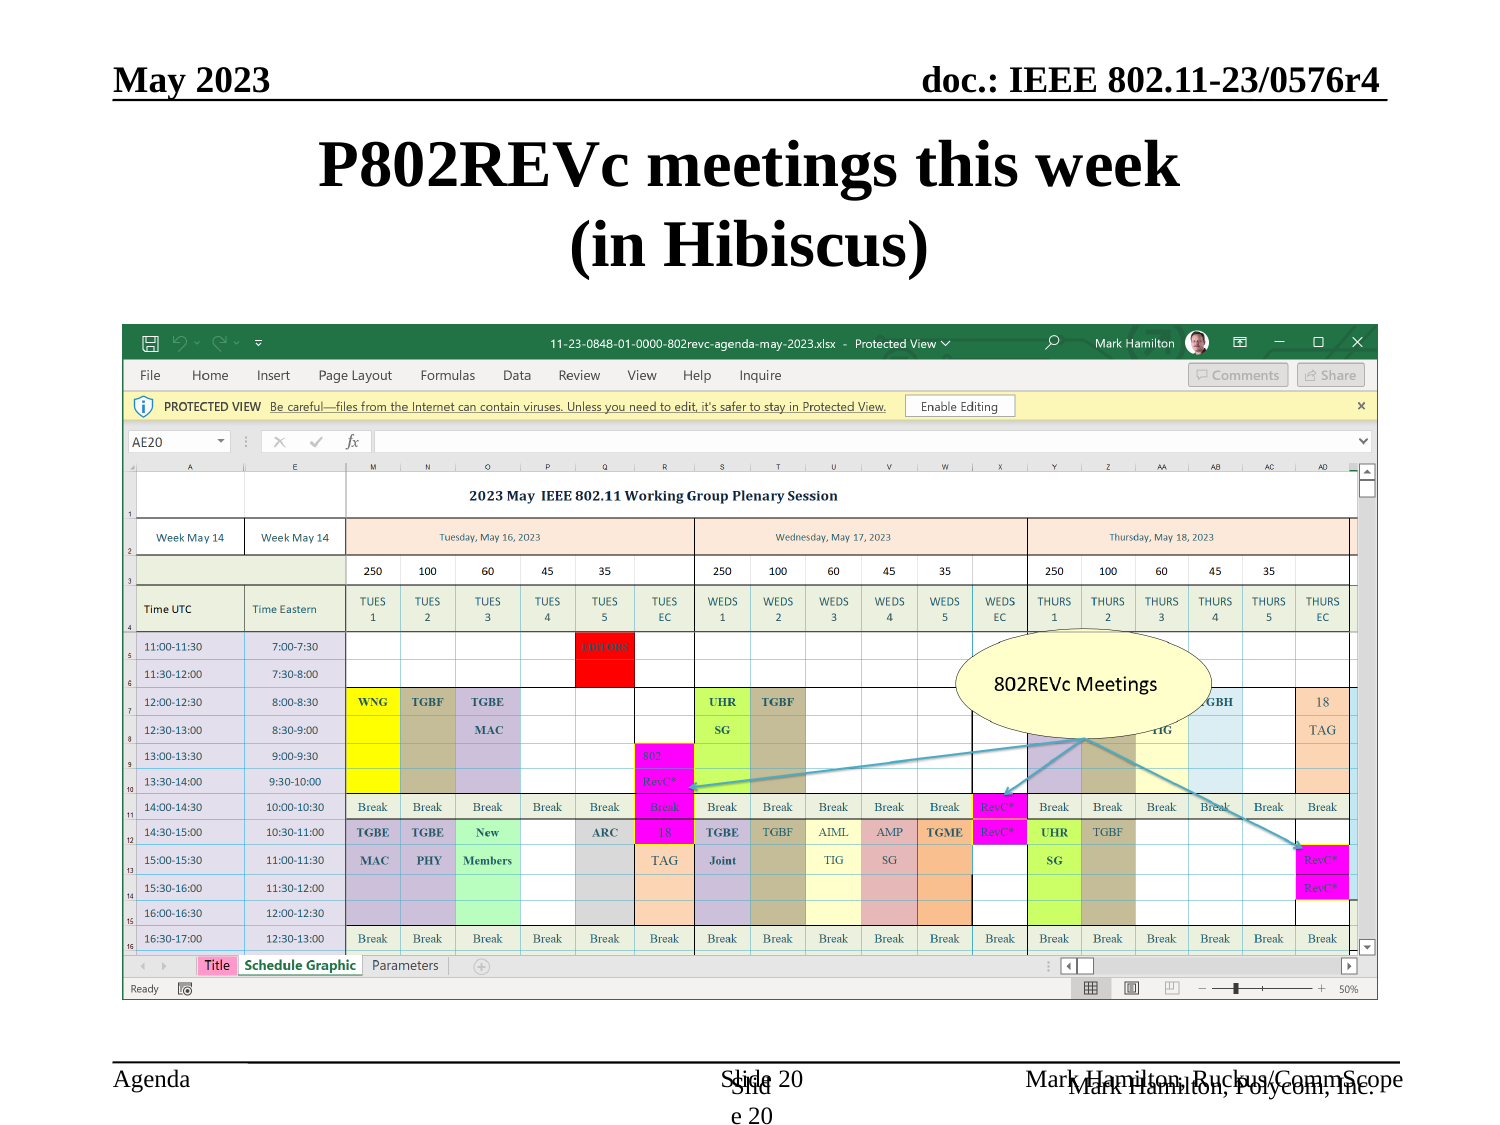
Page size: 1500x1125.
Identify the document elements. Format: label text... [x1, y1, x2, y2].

slide_number Slide 20 [715, 1062, 797, 1093]
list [122, 324, 1378, 1001]
footer Mark Hamilton, Polycom, Inc. [1053, 1062, 1402, 1093]
title P802REVc meetings this week (in Hibiscus) [112, 112, 1388, 288]
